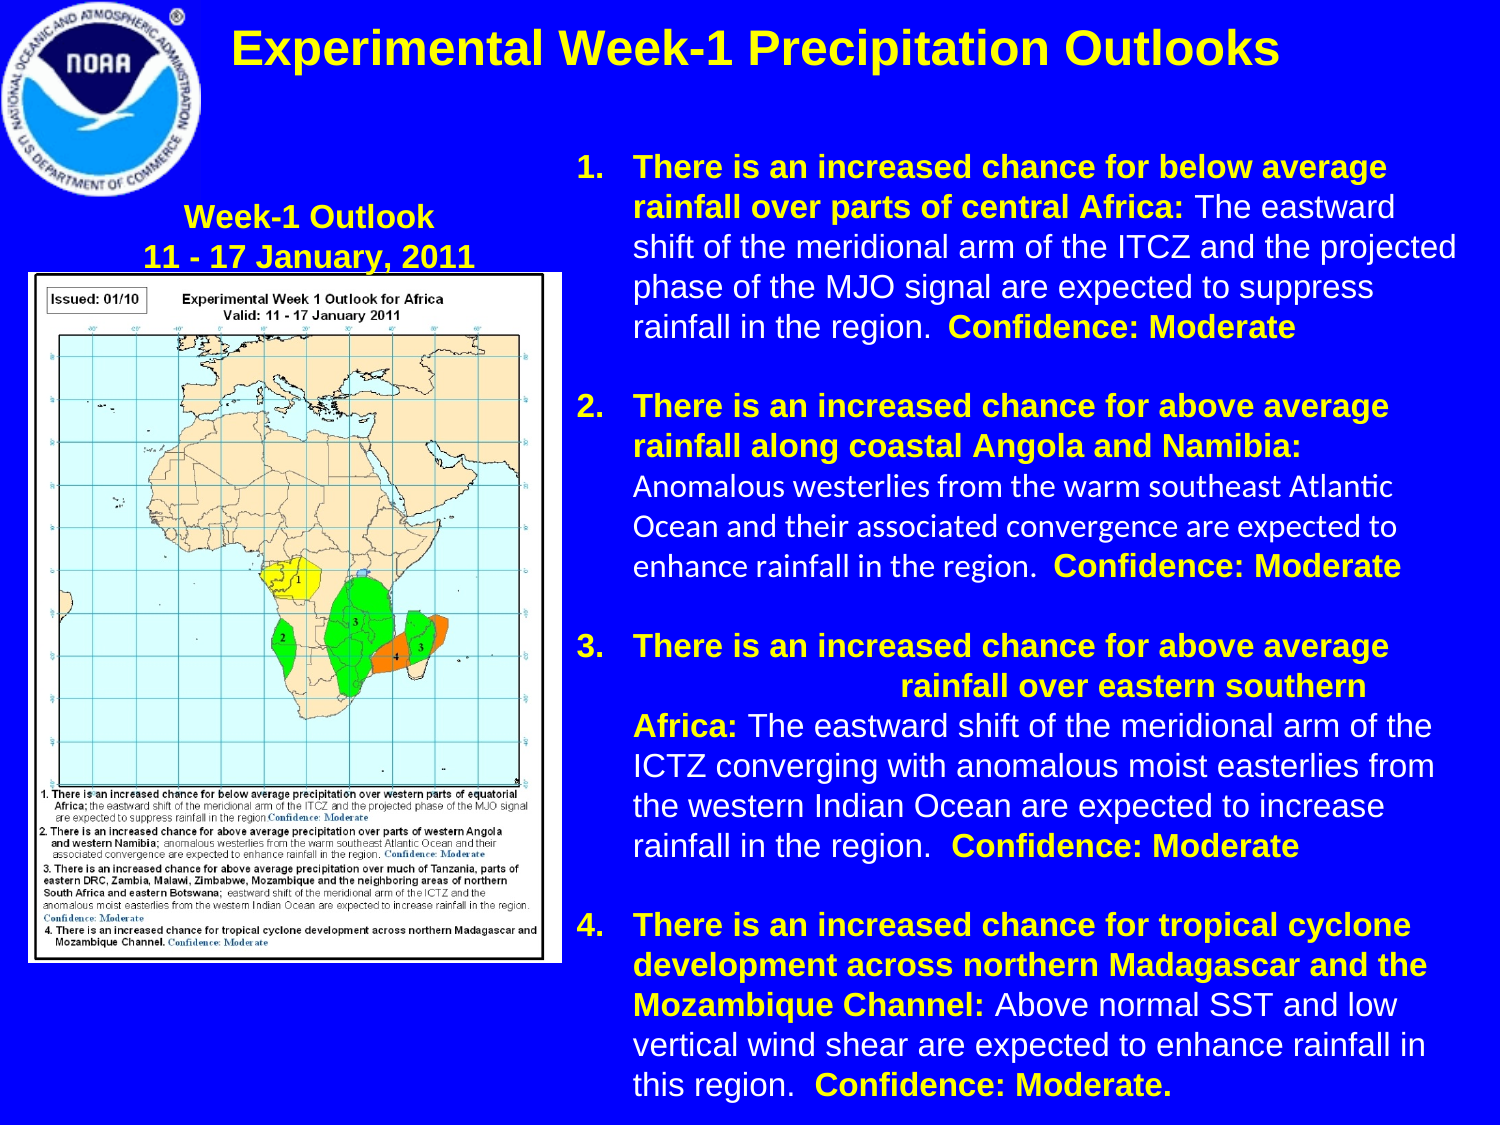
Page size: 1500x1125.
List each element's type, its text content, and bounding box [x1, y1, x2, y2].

title Experimental Week-1 Precipitation Outlooks [125, 0, 1388, 150]
picture [0, 0, 200, 200]
text_box There is an increased chance for below average rainfall over parts of central Africa: The eastward shift of the meridional arm of the ITCZ and the projected phase of the MJO signal are expected to suppress rainfall in the region. Confidence: Moderate There is an increased chance for above average rainfall along coastal Angola and Namibia: Anomalous westerlies from the warm southeast Atlantic Ocean and their associated convergence are expected to enhance rainfall in the region. Confidence: Moderate There is an increased chance for above average rainfall over eastern southern Africa: The eastward shift of the meridional arm of the ICTZ converging with anomalous moist easterlies from the western Indian Ocean are expected to increase rainfall in the region. Confidence: Moderate There is an increased chance for tropical cyclone development across northern Madagascar and the Mozambique Channel: Above normal SST and low vertical wind shear are expected to enhance rainfall in this region. Confidence: Moderate. [561, 137, 1475, 1111]
picture [28, 272, 562, 963]
text_box Week-1 Outlook 11 - 17 January, 2011 [87, 187, 532, 272]
